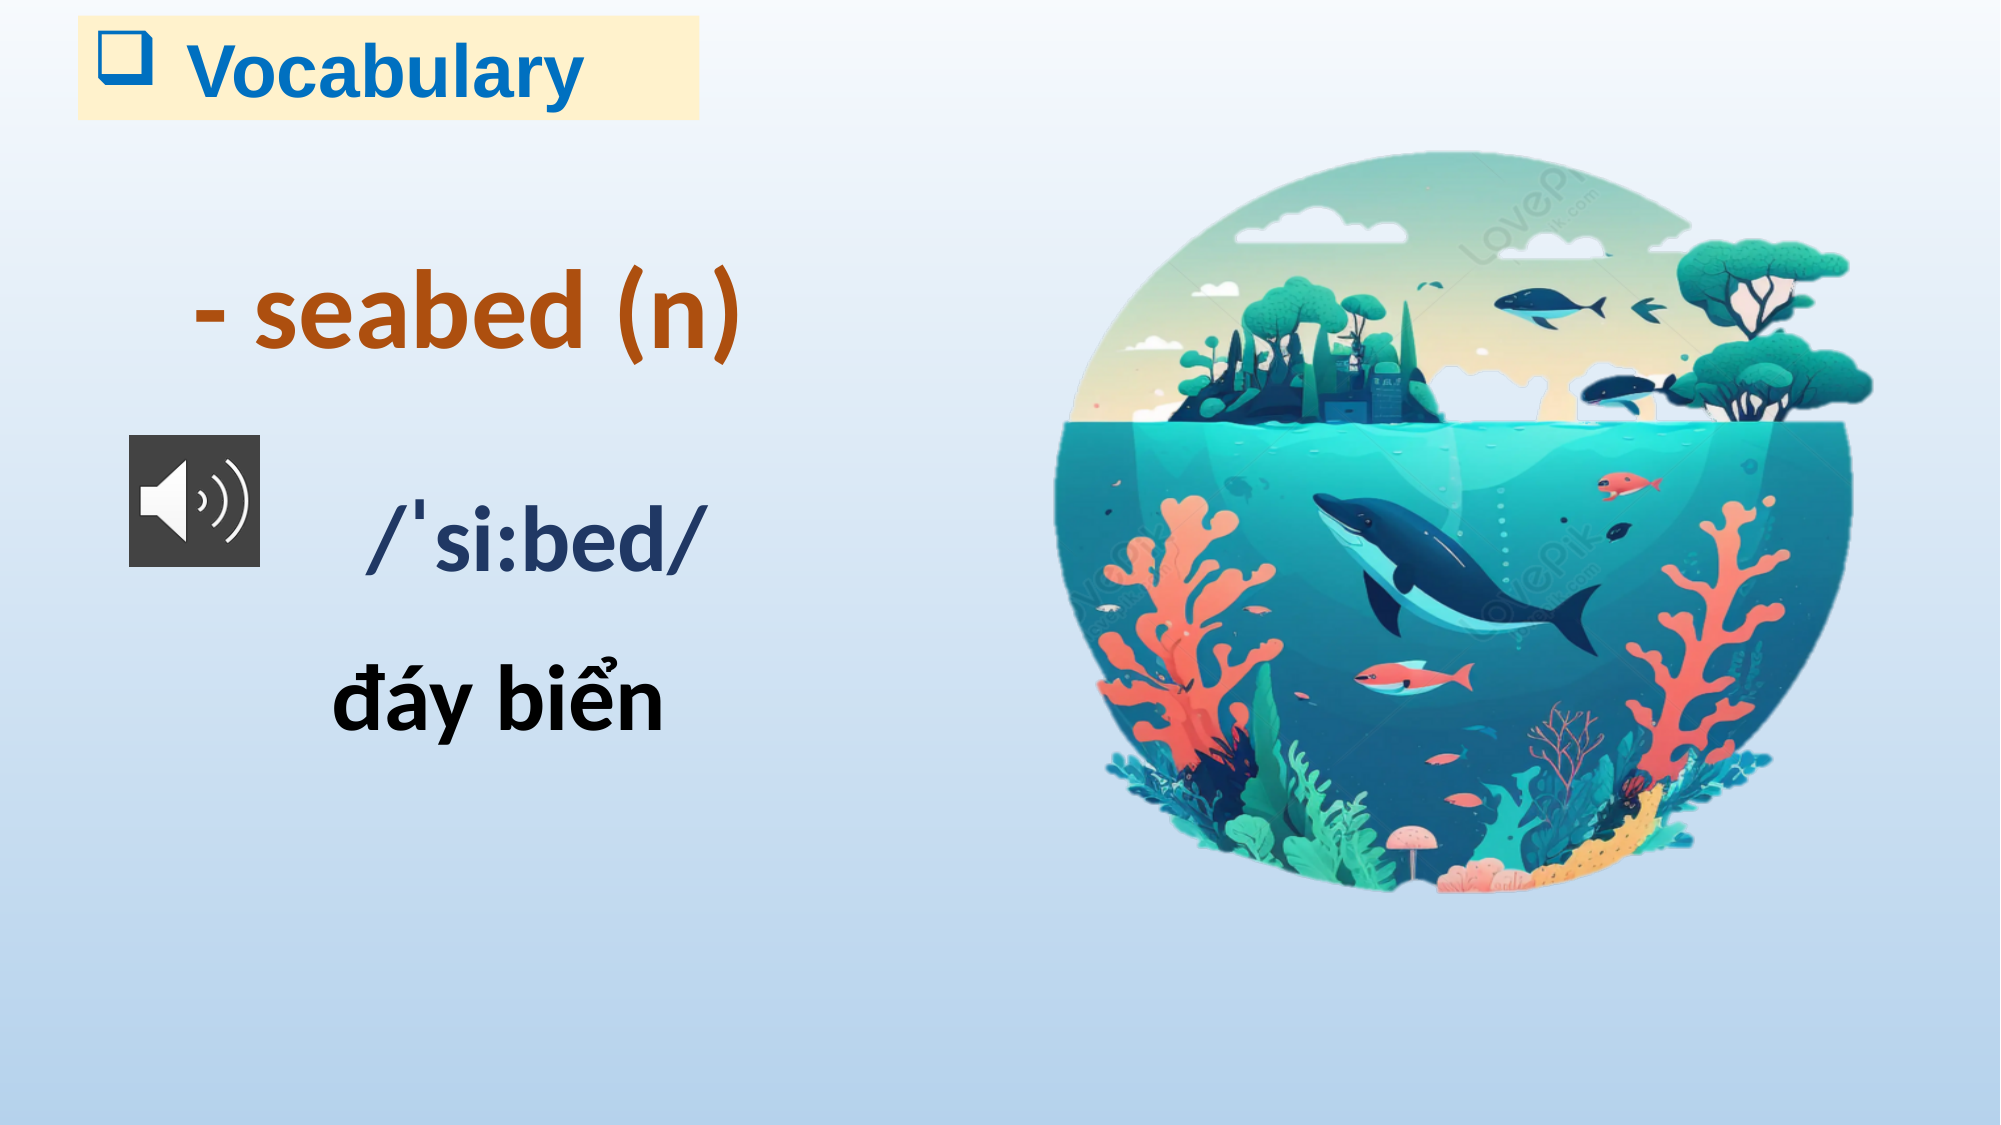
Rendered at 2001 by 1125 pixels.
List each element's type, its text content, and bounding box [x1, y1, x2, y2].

text_box - seabed (n) [0, 236, 897, 460]
text_box Vocabulary [78, 15, 700, 121]
text_box /ˈsi:bed/ [351, 470, 724, 598]
text_box đáy biển [58, 629, 897, 757]
picture [127, 434, 262, 568]
picture [897, 24, 2000, 1017]
